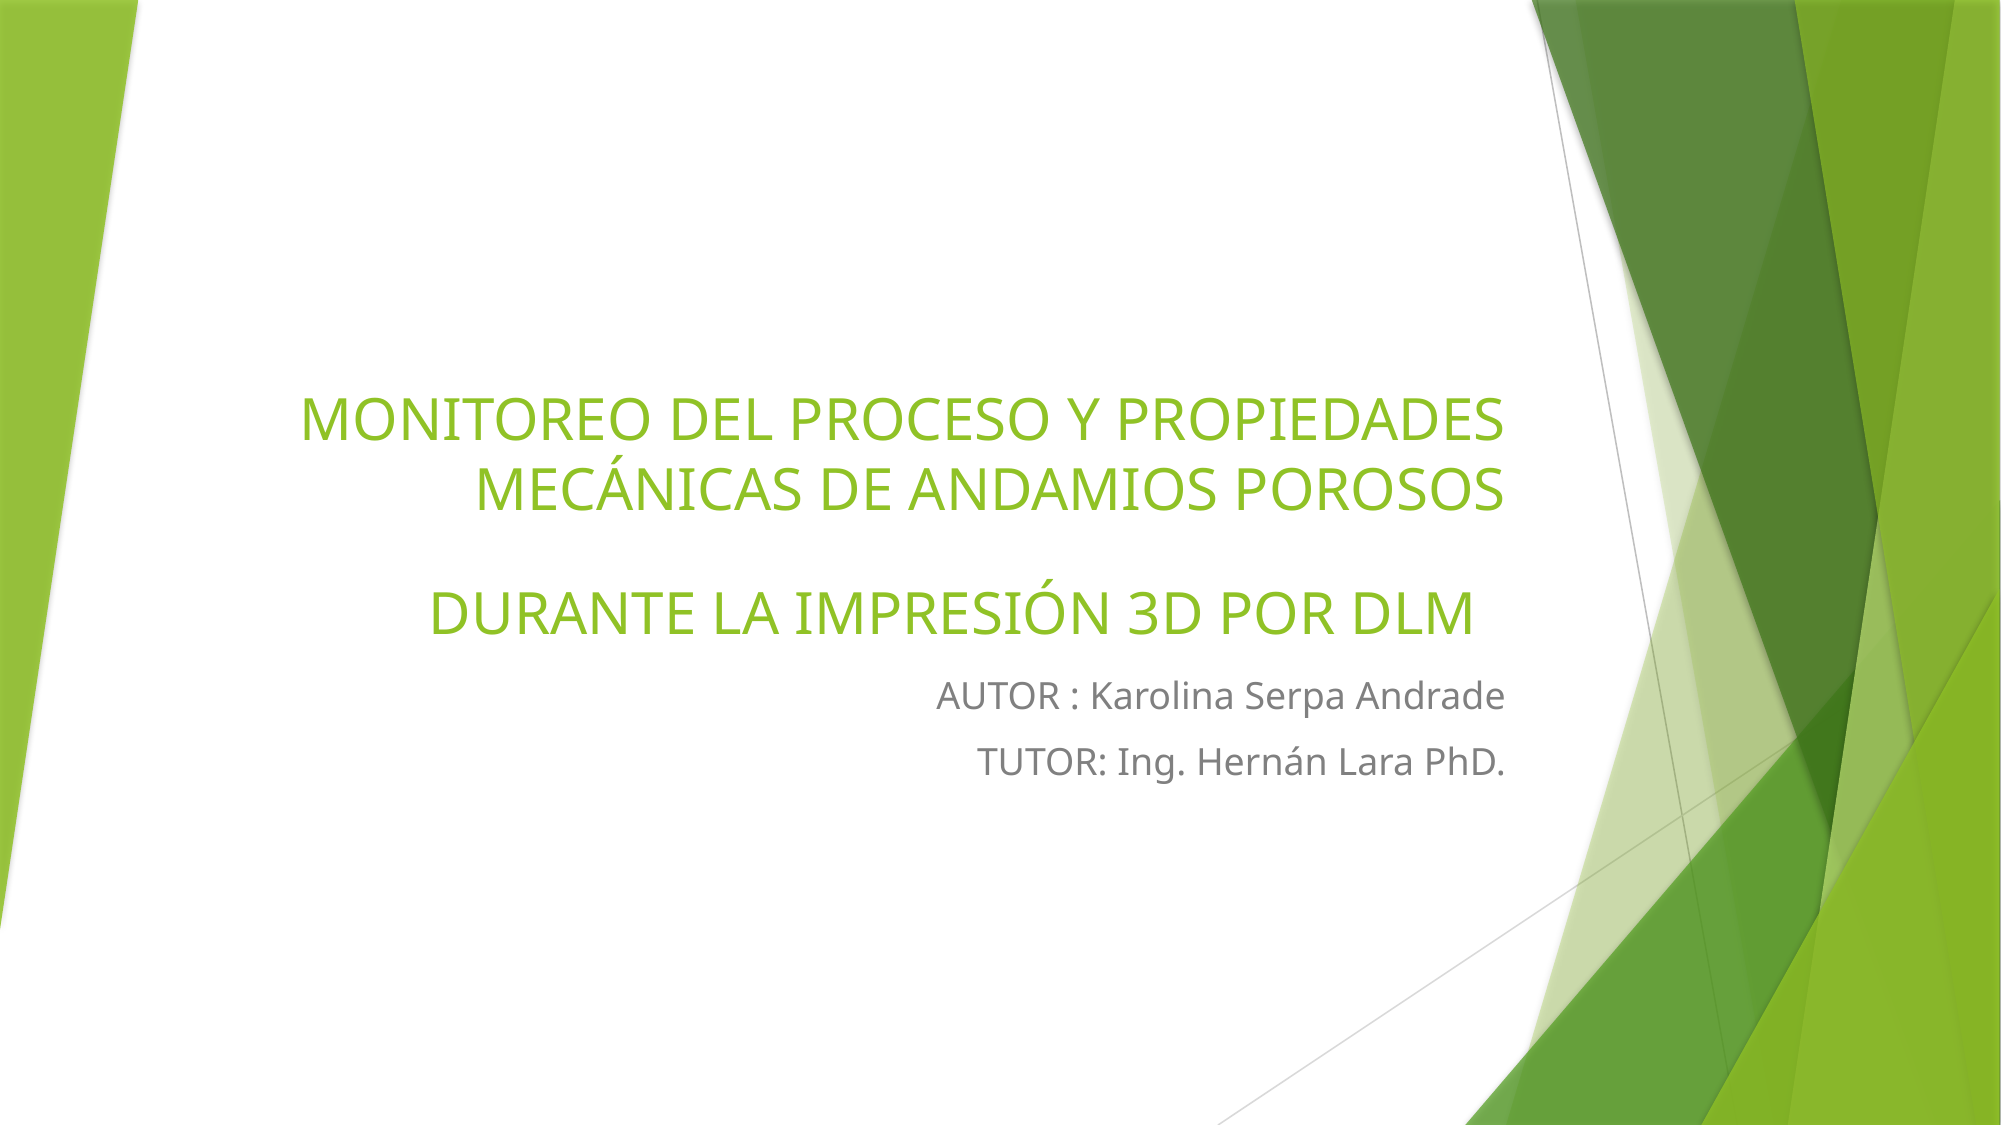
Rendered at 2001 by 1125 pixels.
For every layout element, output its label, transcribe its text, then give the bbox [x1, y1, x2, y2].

title MONITOREO DEL PROCESO Y PROPIEDADES MECÁNICAS DE ANDAMIOS POROSOS DURANTE LA IMPRESIÓN 3D POR DLM [247, 394, 1522, 664]
subtitle AUTOR : Karolina Serpa Andrade TUTOR: Ing. Hernán Lara PhD. [247, 664, 1522, 845]
